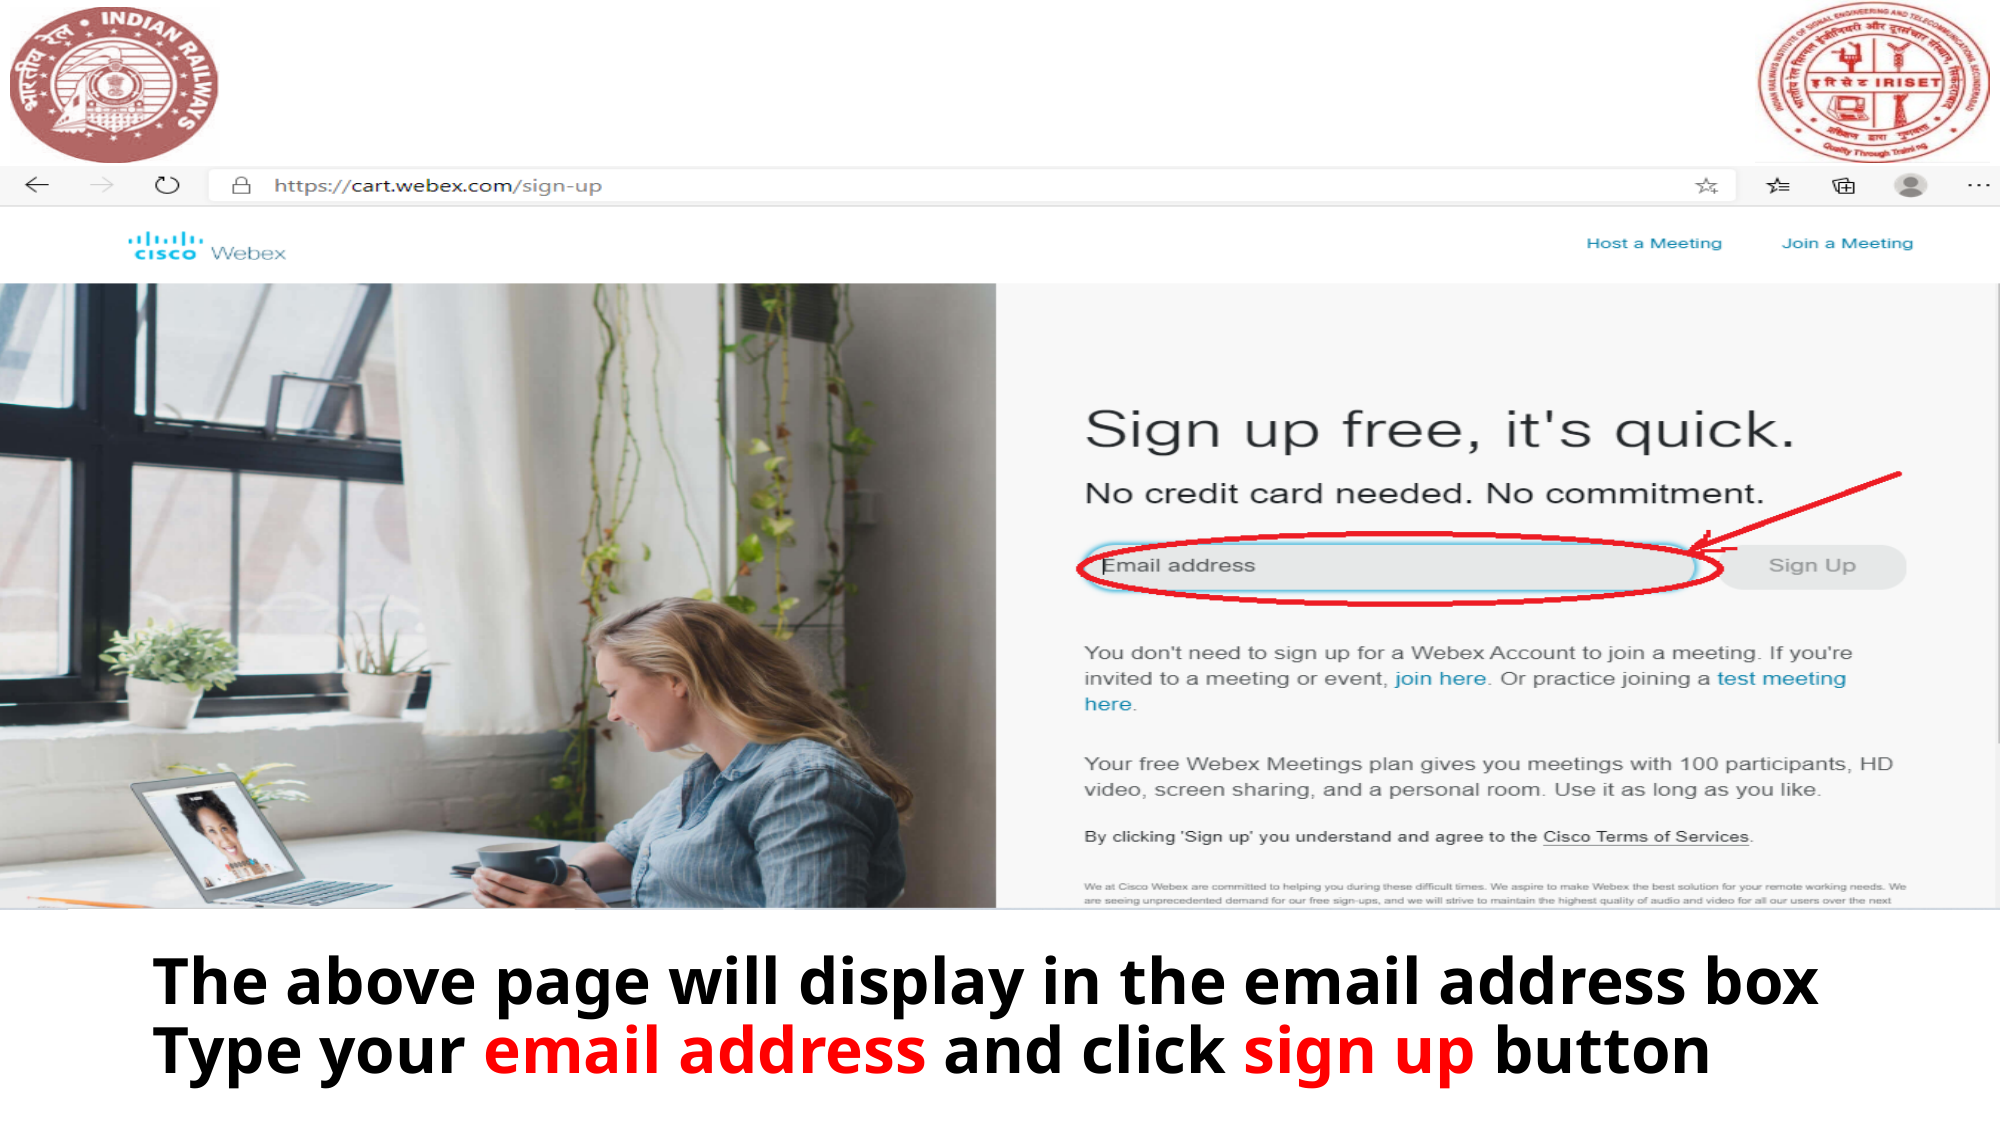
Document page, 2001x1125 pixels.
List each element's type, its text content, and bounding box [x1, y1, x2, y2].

title The above page will display in the email address box Type your email address and click sign up button [137, 910, 1863, 1125]
picture [0, 166, 2000, 910]
picture [1755, 0, 1990, 163]
picture [10, 7, 220, 163]
